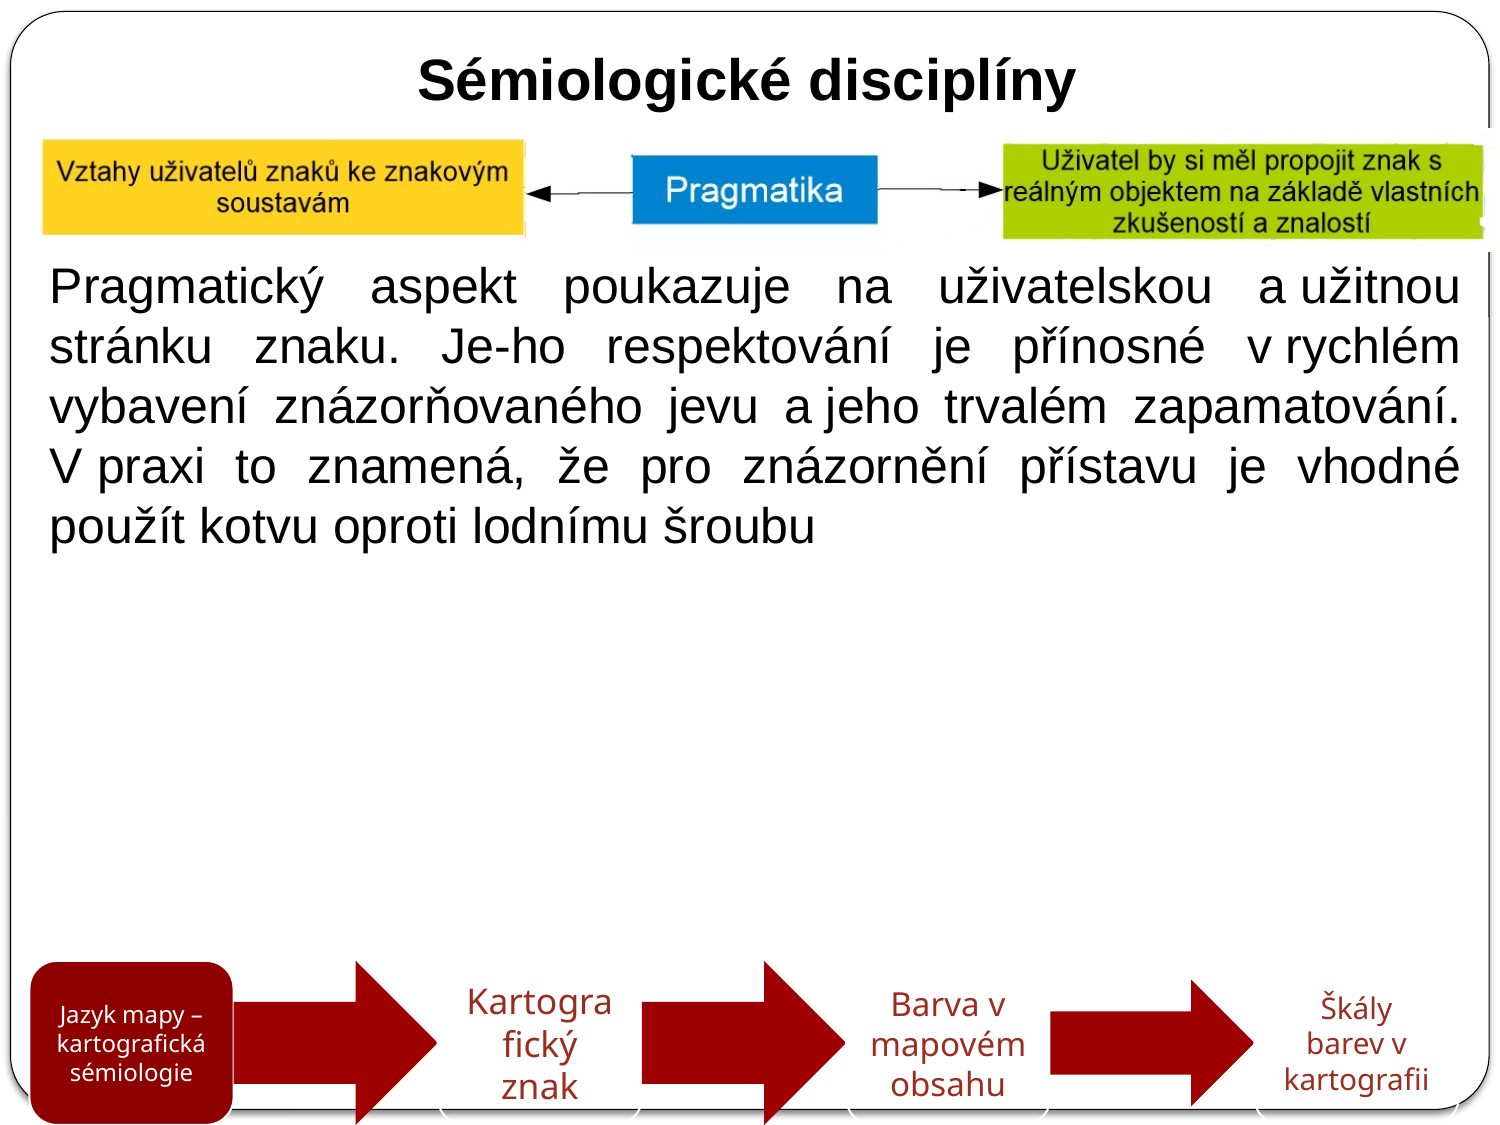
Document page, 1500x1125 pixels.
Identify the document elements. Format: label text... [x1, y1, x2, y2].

text_box Sémiologické disciplíny [402, 35, 1093, 120]
text_box [0, 0, 1500, 75]
text_box [0, 139, 24, 185]
text_box Pragmatický aspekt poukazuje na uživatelskou a užitnou stránku znaku. Je-ho respektování je přínosné v rychlém vybavení znázorňovaného jevu a jeho trvalém zapamatování. V praxi to znamená, že pro znázornění přístavu je vhodné použít kotvu oproti lodnímu šroubu [35, 264, 1477, 561]
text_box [29, 960, 1459, 1125]
picture [29, 128, 1500, 253]
